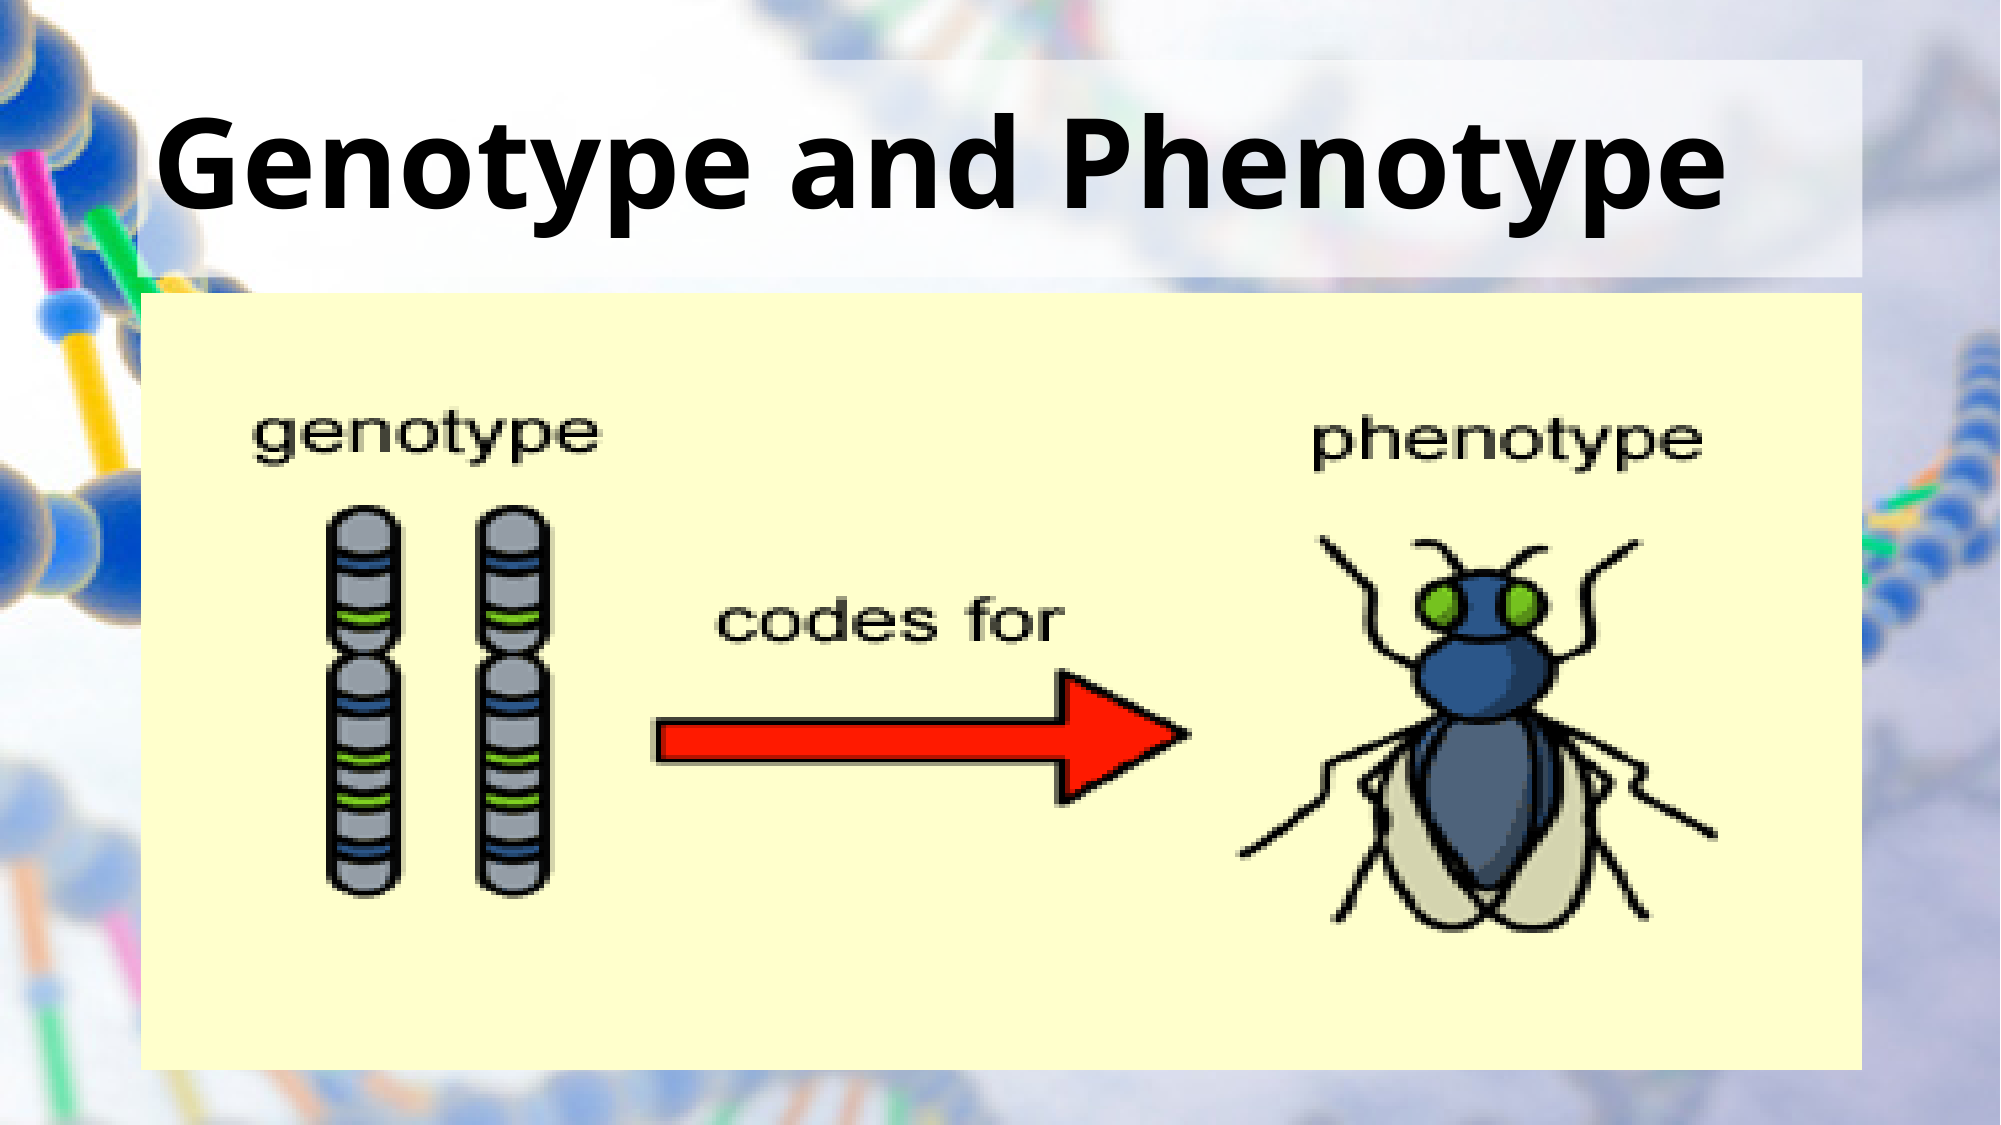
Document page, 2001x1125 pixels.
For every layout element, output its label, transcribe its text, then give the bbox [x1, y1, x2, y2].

picture [0, 0, 2000, 1125]
title Genotype and Phenotype [137, 59, 1863, 278]
